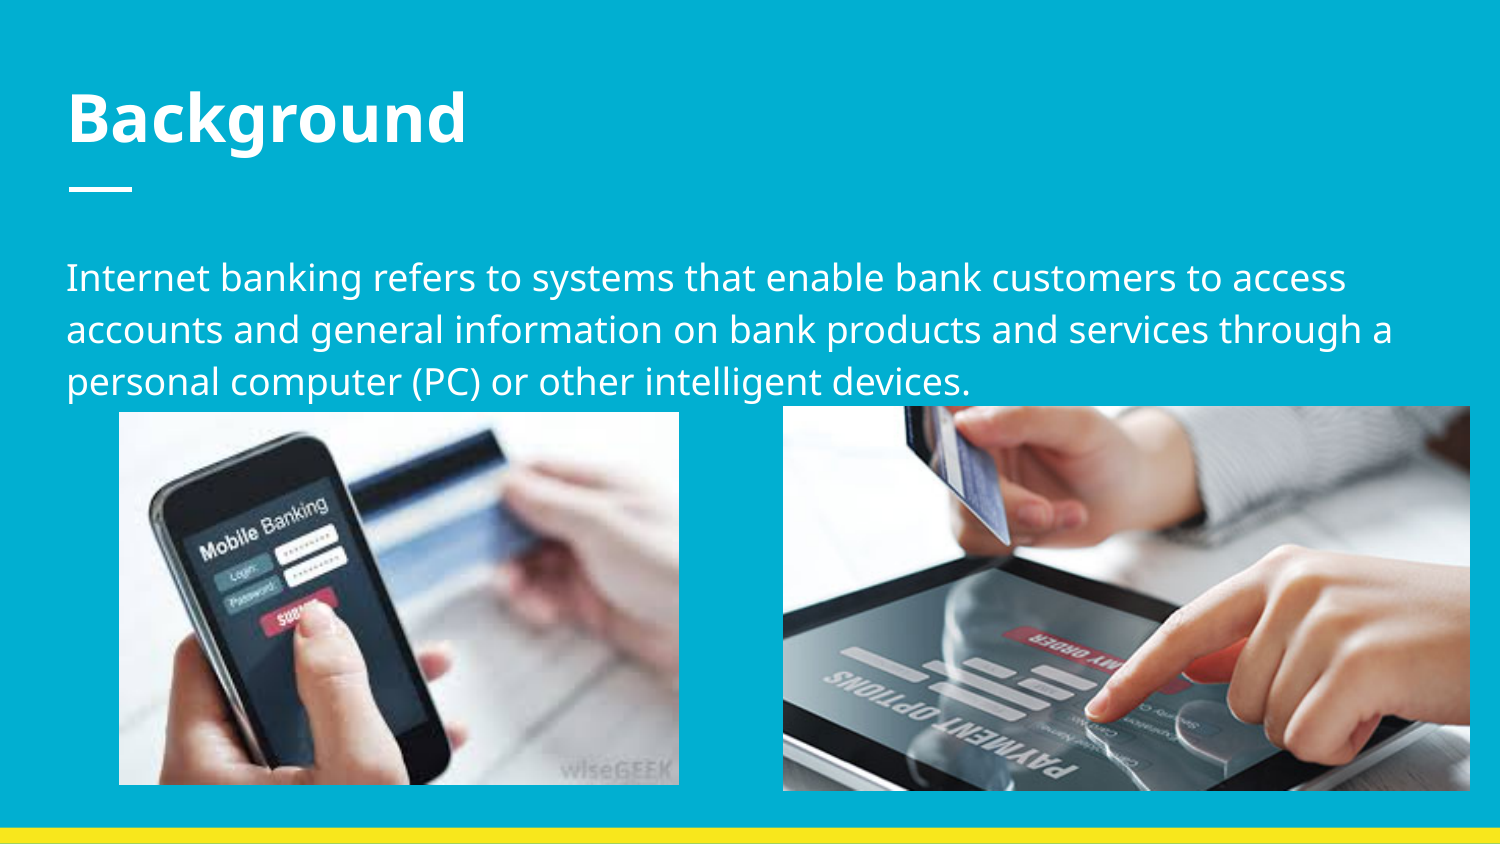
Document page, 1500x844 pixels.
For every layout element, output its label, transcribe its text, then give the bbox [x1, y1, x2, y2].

picture [783, 405, 1470, 791]
picture [119, 411, 679, 785]
list Internet banking refers to systems that enable bank customers to access accounts and general information on bank products and services through a personal computer (PC) or other intelligent devices. [51, 232, 1449, 750]
title Background [51, 61, 1449, 167]
